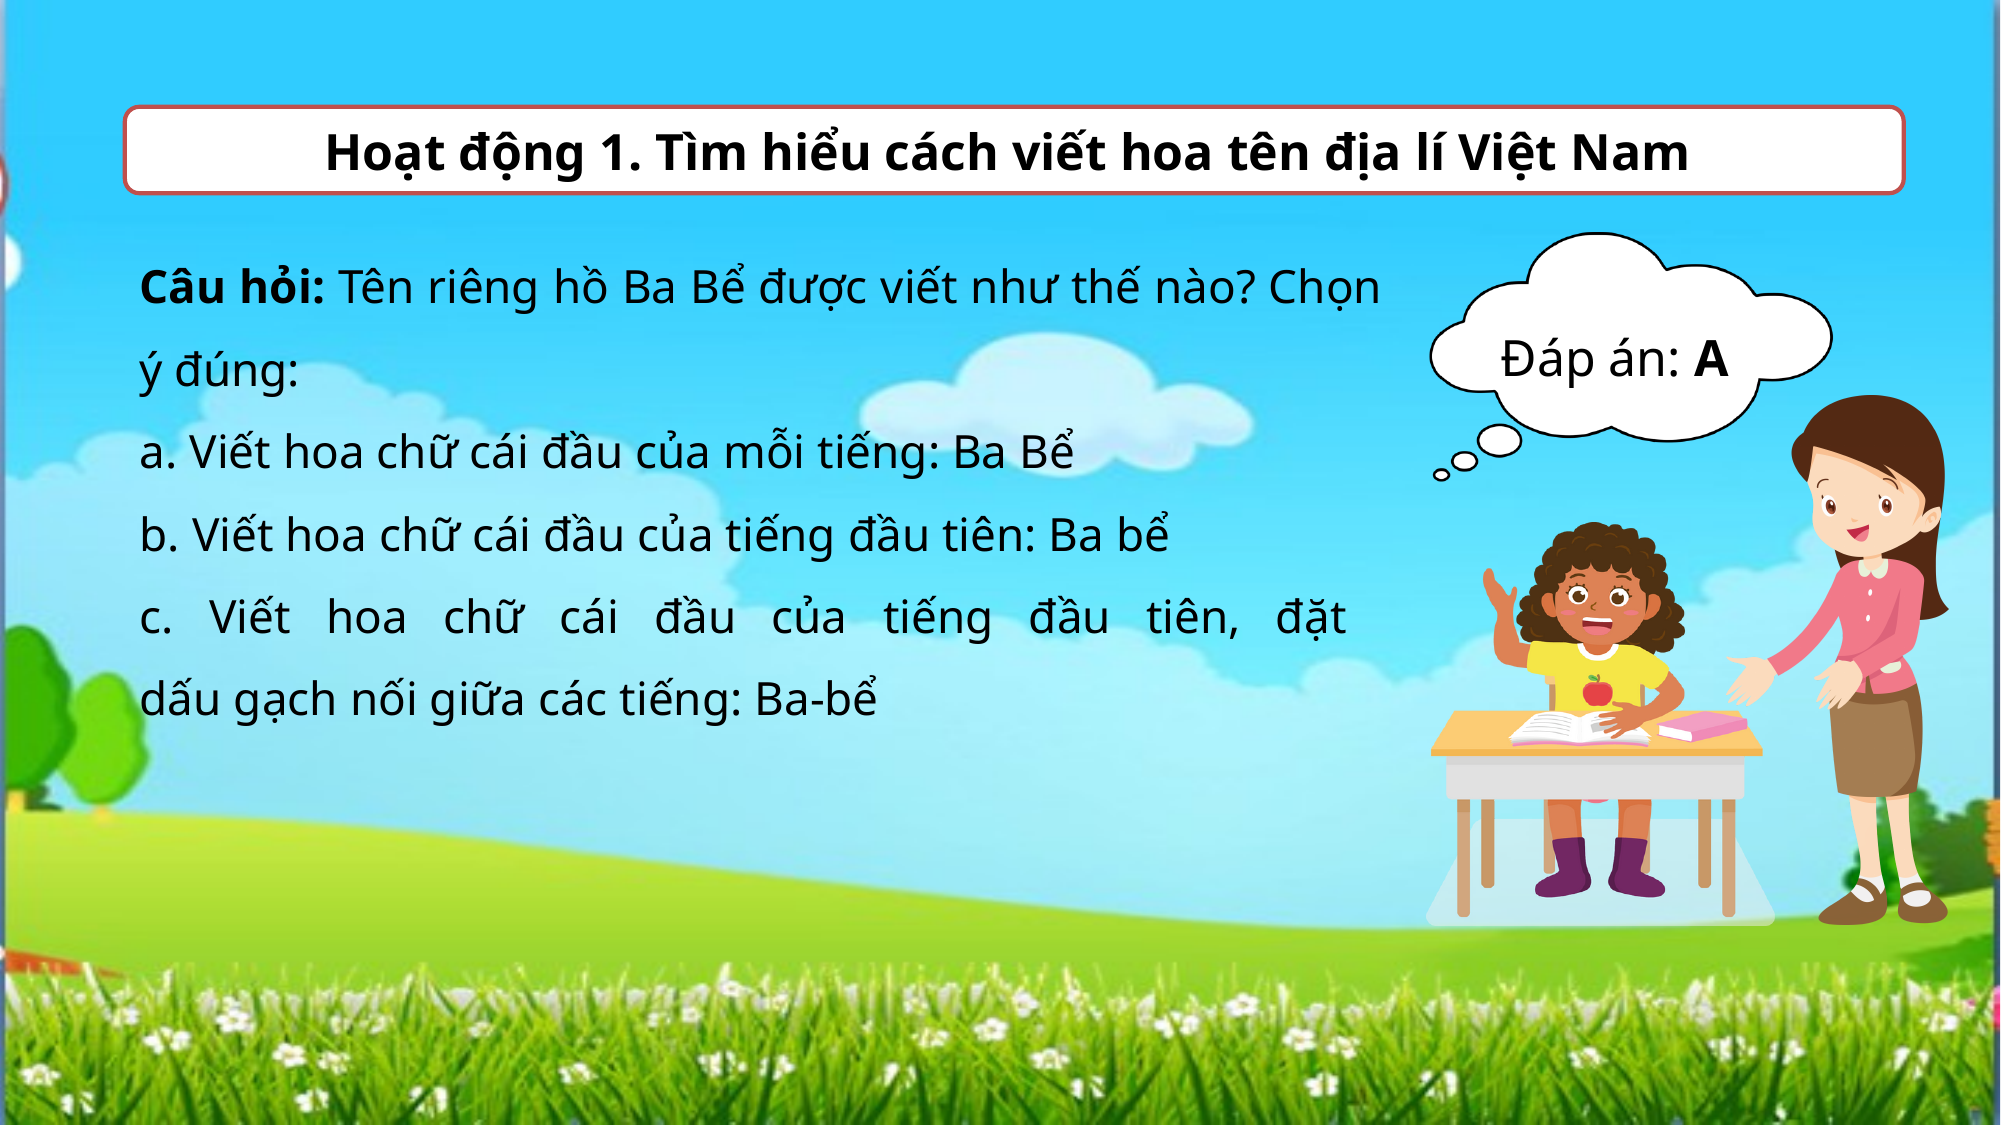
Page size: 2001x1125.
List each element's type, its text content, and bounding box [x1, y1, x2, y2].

text_box Câu hỏi: Tên riêng hồ Ba Bể được viết như thế nào? Chọn ý đúng: a. Viết hoa chữ cái đầu của mỗi tiếng: Ba Bể b. Viết hoa chữ cái đầu của tiếng đầu tiên: Ba bể c. Viết hoa chữ cái đầu của tiếng đầu tiên, đặt dấu gạch nối giữa các tiếng: Ba-bể [124, 222, 1398, 733]
text_box Hoạt động 1. Tìm hiểu cách viết hoa tên địa lí Việt Nam [122, 104, 1906, 196]
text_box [1427, 232, 1838, 483]
picture [0, 0, 2001, 1125]
